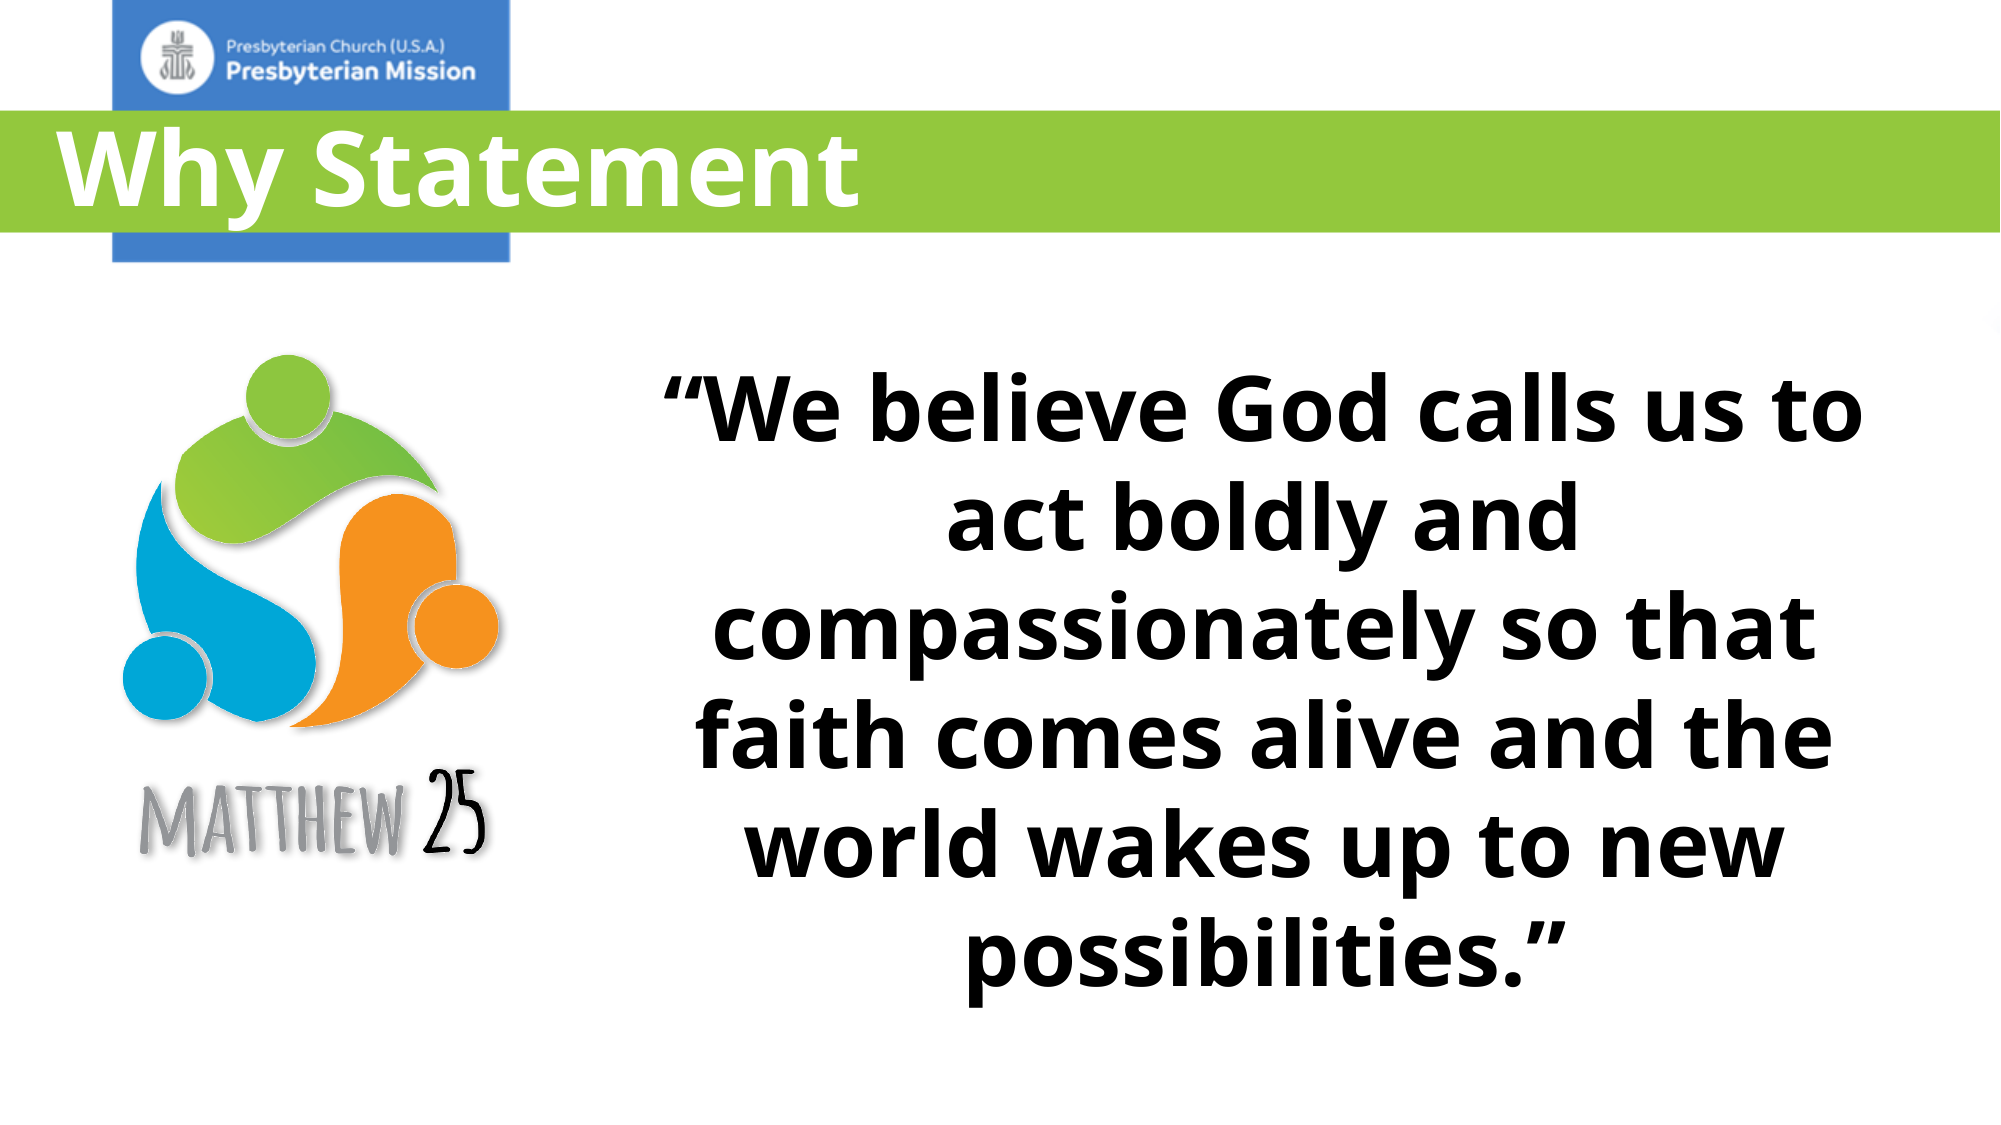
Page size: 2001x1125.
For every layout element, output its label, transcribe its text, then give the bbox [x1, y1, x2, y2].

picture [0, 0, 2000, 1125]
title Why Statement [41, 109, 2000, 278]
list “We believe God calls us to act boldly and compassionately so that faith comes alive and the world wakes up to new possibilities.” [623, 343, 1907, 1016]
